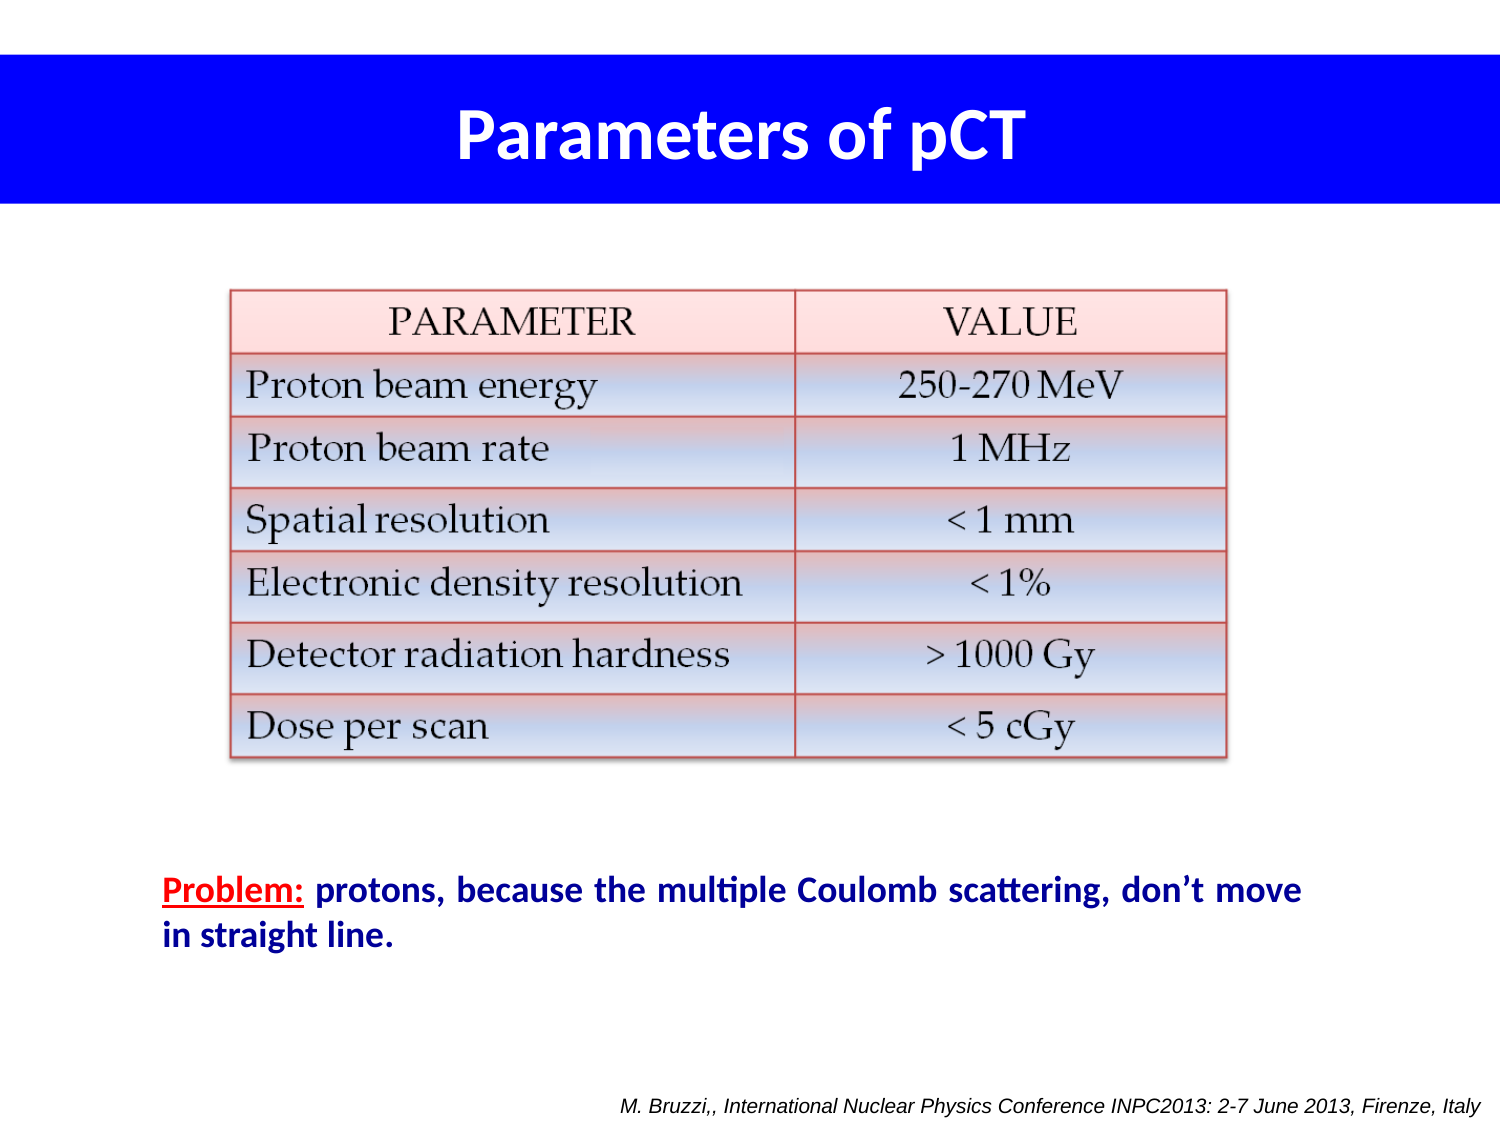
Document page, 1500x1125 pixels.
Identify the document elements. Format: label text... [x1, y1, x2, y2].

picture [218, 278, 1239, 767]
text_box M. Bruzzi,, International Nuclear Physics Conference INPC2013: 2-7 June 2013, Firenze, Italy [605, 1084, 1496, 1125]
title Parameters of pCT [0, 54, 1500, 204]
text_box Problem: protons, because the multiple Coulomb scattering, don’t move in straight line. [147, 857, 1317, 963]
